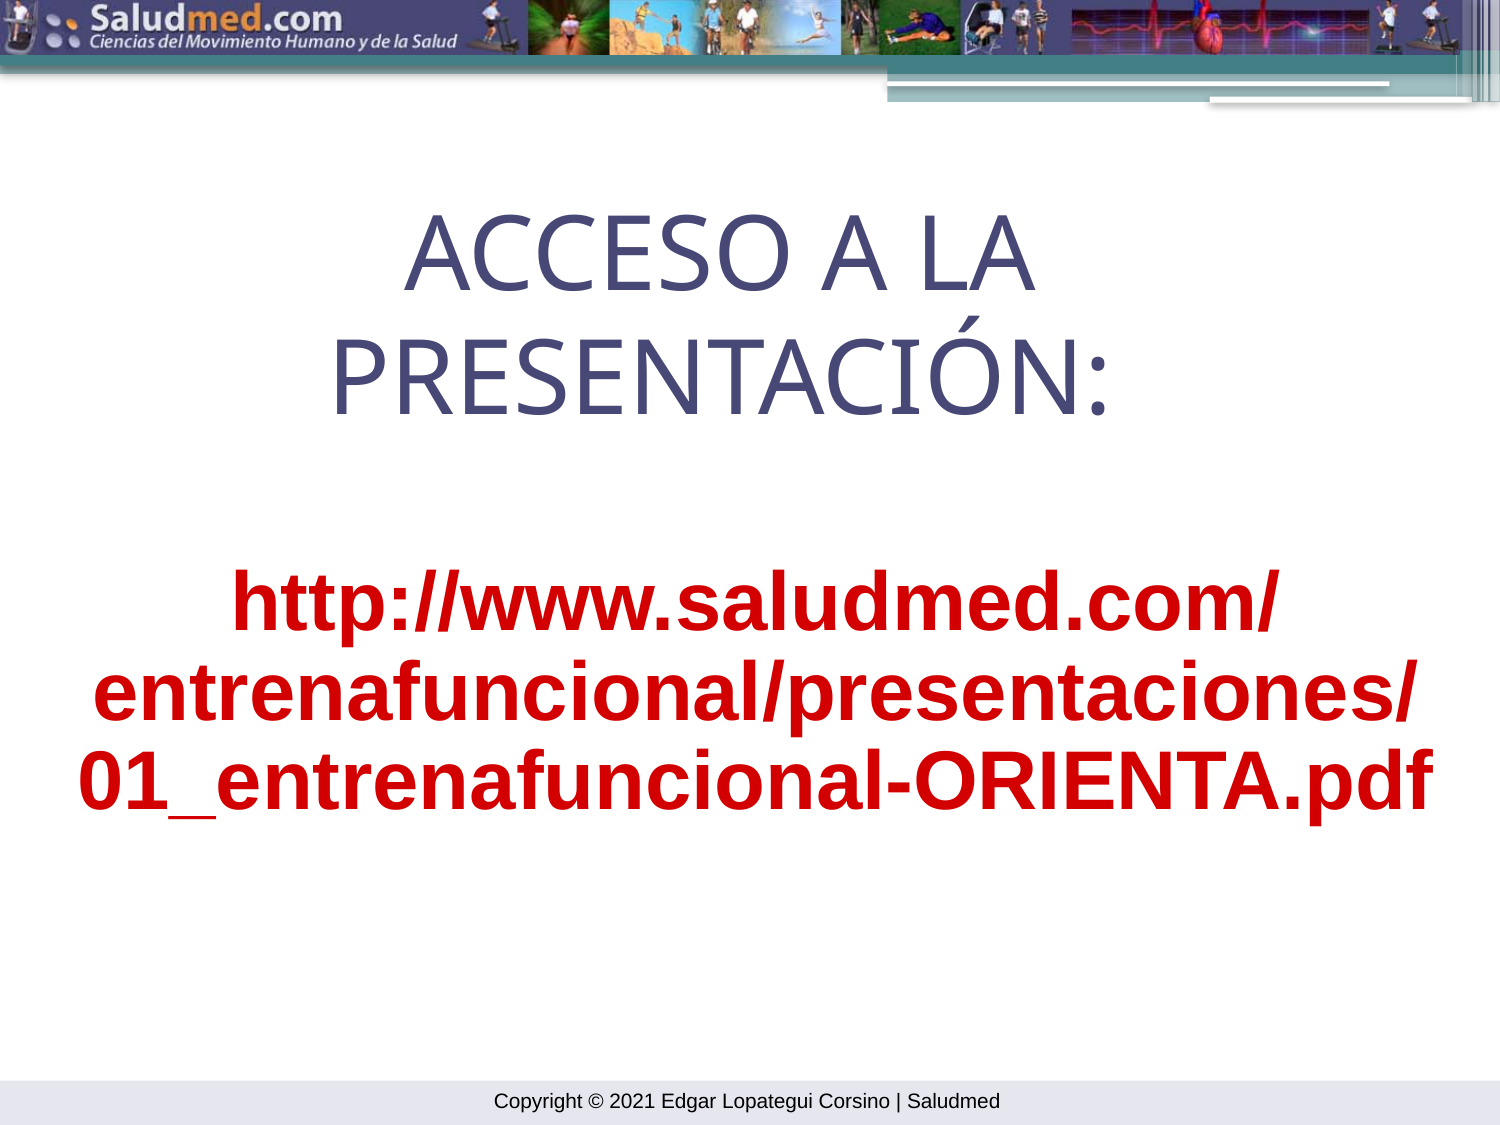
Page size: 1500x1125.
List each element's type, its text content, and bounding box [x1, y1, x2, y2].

text_box ACCESO A LA PRESENTACIÓN: [41, 165, 1400, 457]
text_box http://www.saludmed.com/ entrenafuncional/presentaciones/ 01_entrenafuncional-ORIENTA.pdf [5, 550, 1500, 836]
picture [0, 0, 1460, 55]
